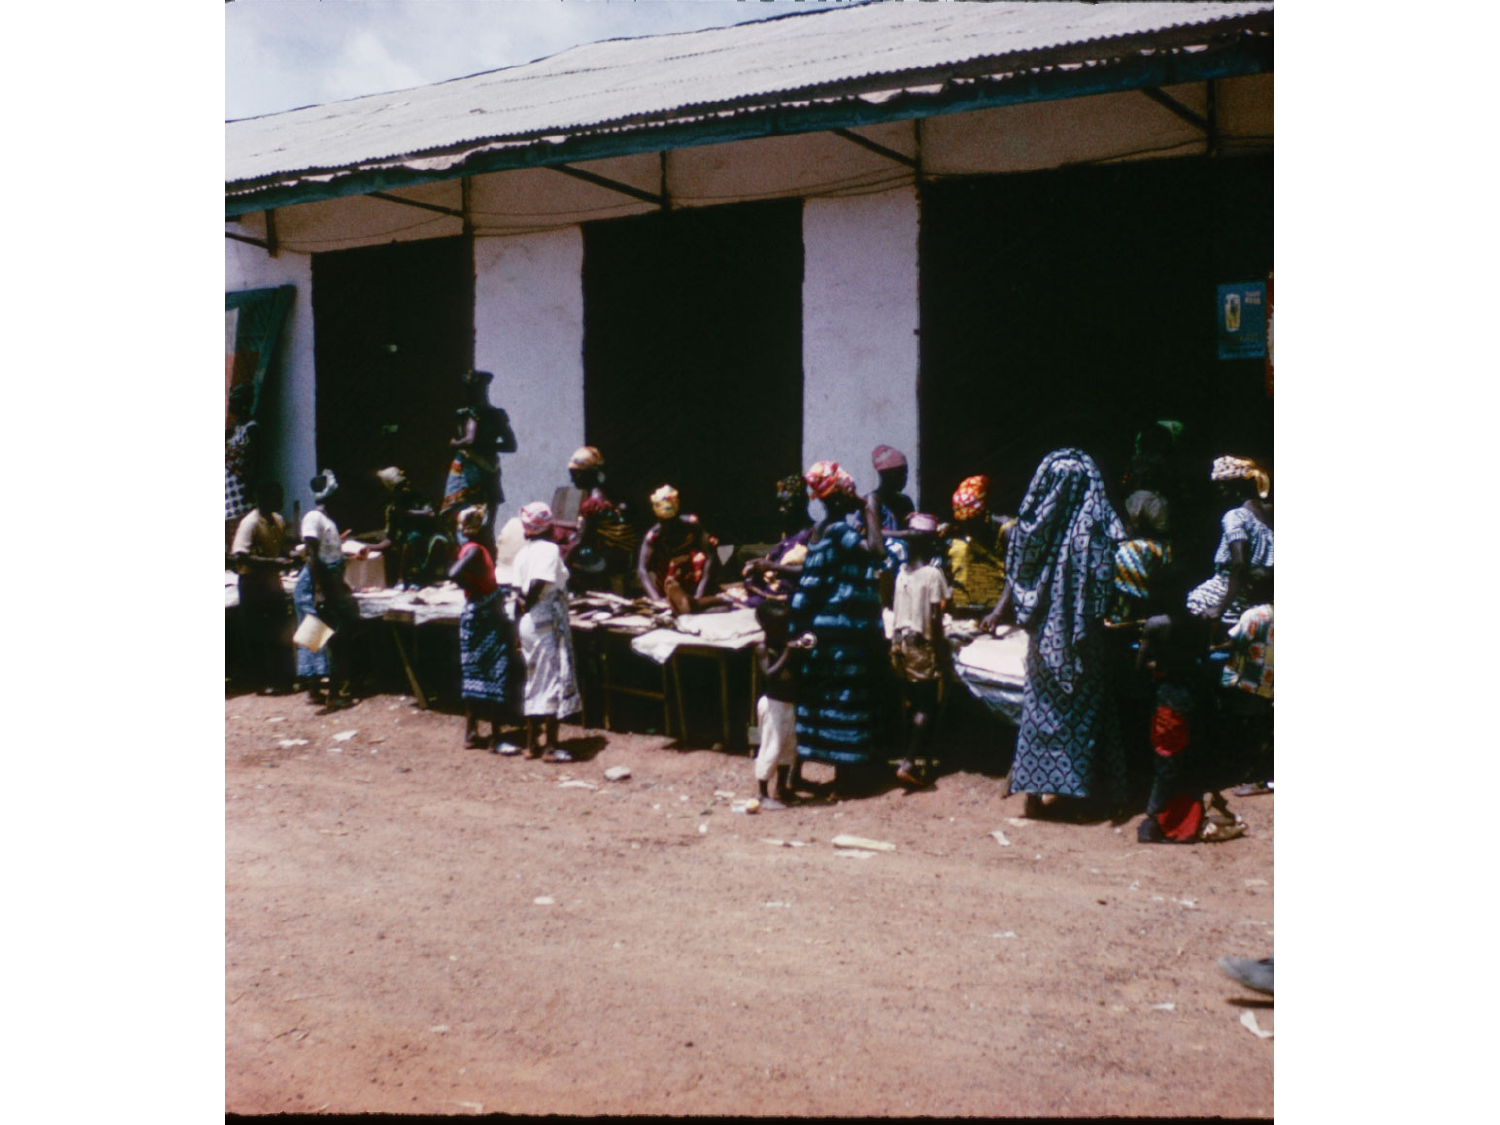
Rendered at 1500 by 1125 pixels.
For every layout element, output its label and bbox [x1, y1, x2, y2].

picture [224, 0, 1274, 1125]
